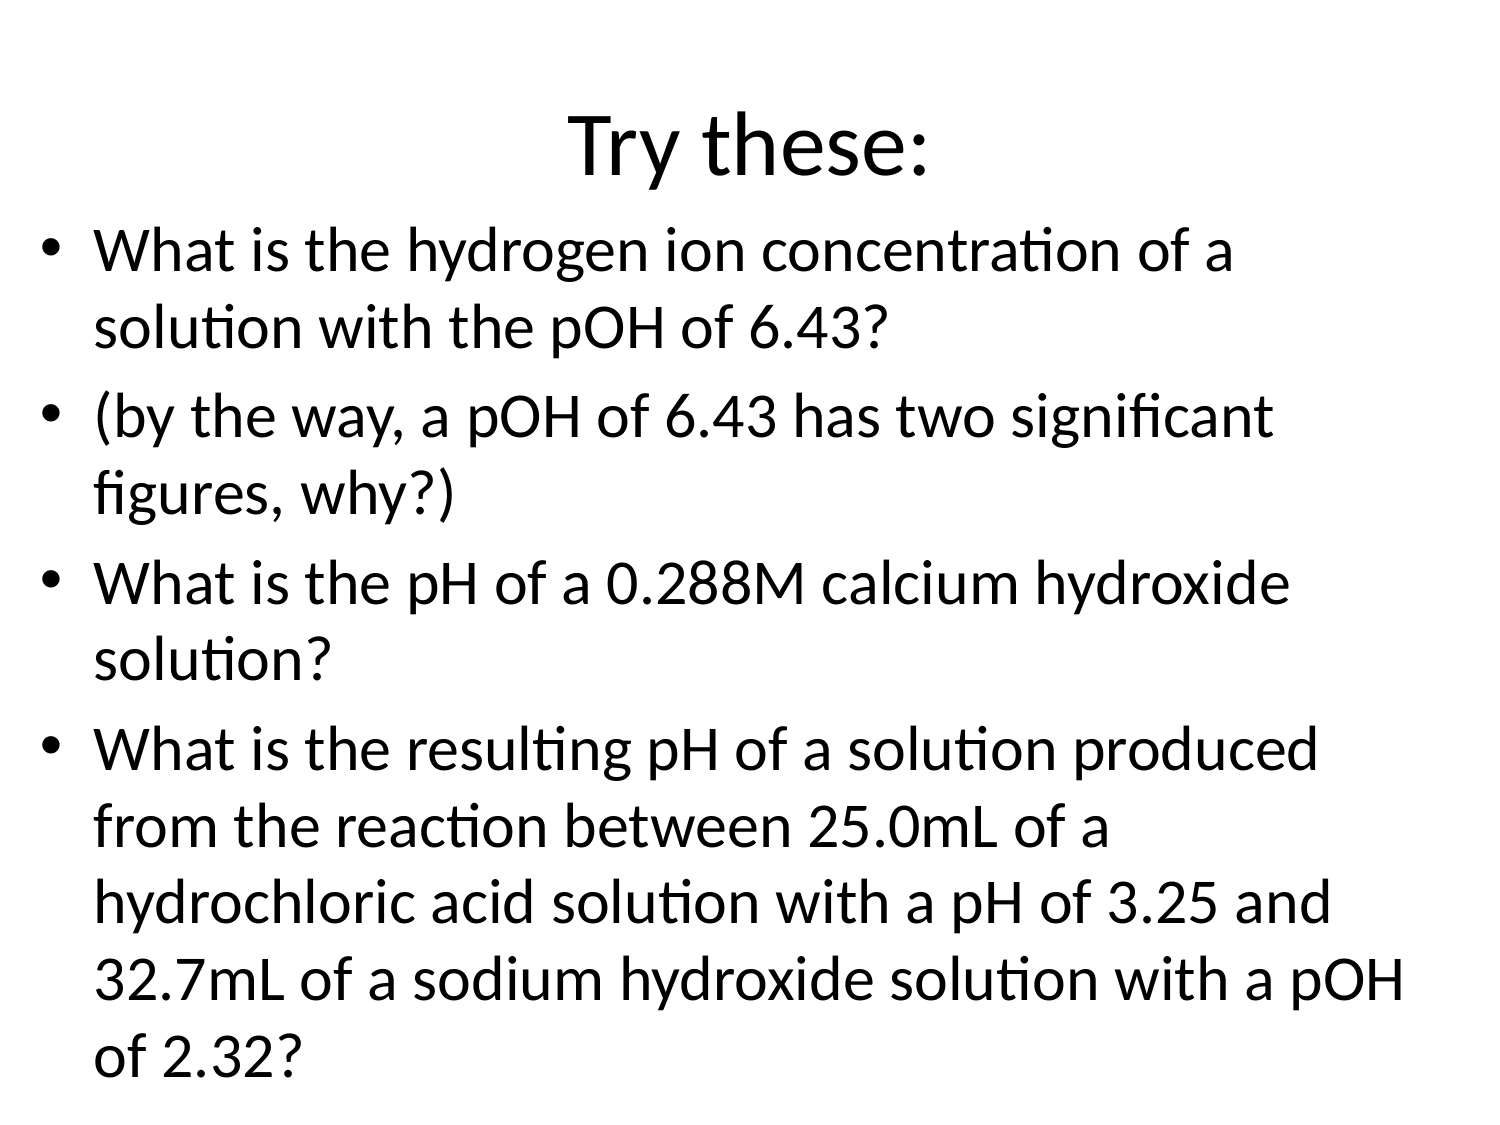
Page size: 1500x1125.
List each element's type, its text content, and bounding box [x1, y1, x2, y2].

list What is the hydrogen ion concentration of a solution with the pOH of 6.43? (by the way, a pOH of 6.43 has two significant figures, why?) What is the pH of a 0.288M calcium hydroxide solution? What is the resulting pH of a solution produced from the reaction between 25.0mL of a hydrochloric acid solution with a pH of 3.25 and 32.7mL of a sodium hydroxide solution with a pOH of 2.32? [24, 200, 1463, 1100]
title Try these: [75, 45, 1425, 200]
